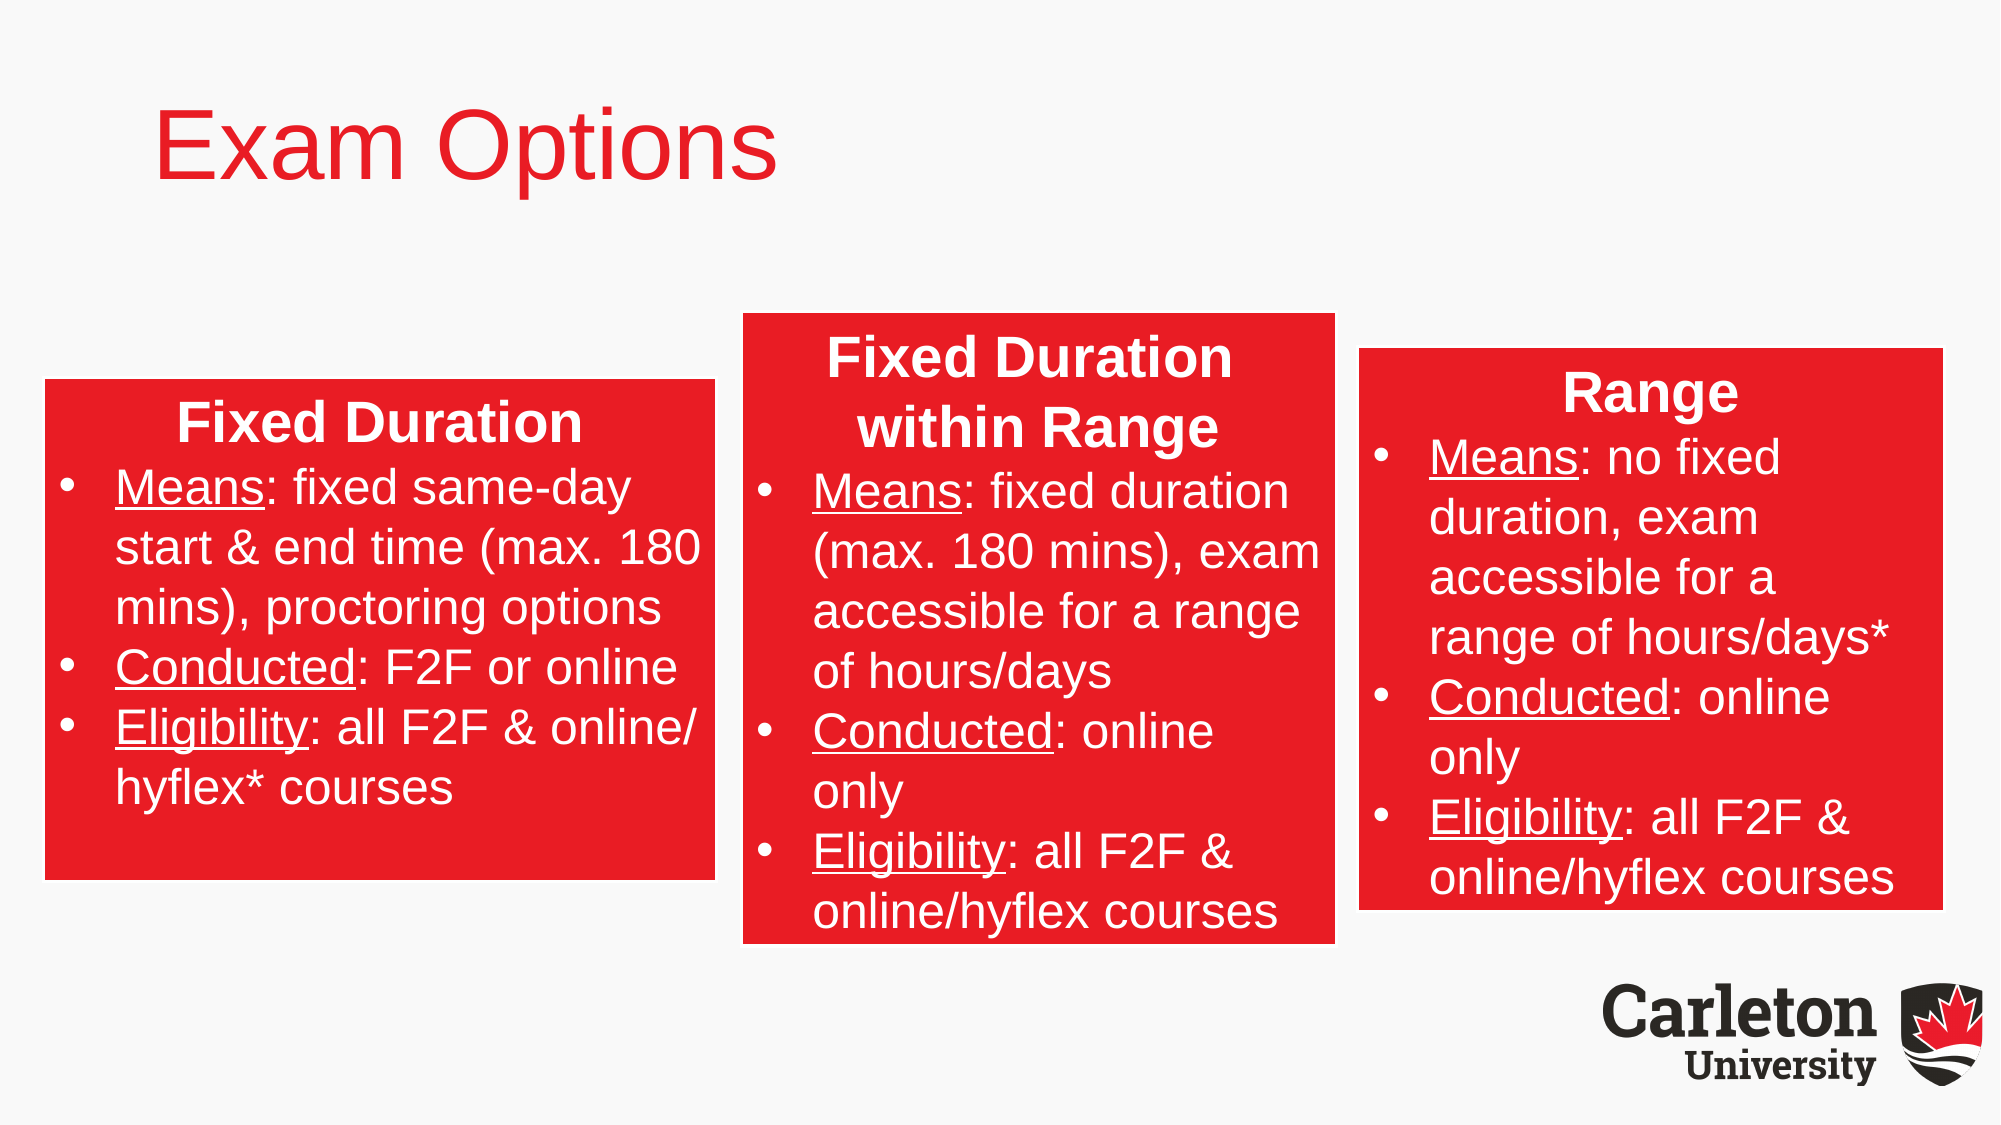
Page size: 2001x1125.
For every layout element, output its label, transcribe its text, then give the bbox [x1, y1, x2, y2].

text_box Fixed Duration Means: fixed same-day start & end time (max. 180 mins), proctoring options Conducted: F2F or online Eligibility: all F2F & online/ hyflex* courses [42, 376, 718, 883]
text_box Fixed Duration within Range Means: fixed duration (max. 180 mins), exam accessible for a range of hours/days Conducted: online only Eligibility: all F2F & online/hyflex courses [740, 310, 1338, 948]
text_box Range Means: no fixed duration, exam accessible for a range of hours/days* Conducted: online only Eligibility: all F2F & online/hyflex courses [1356, 345, 1946, 913]
title Exam Options [137, 35, 1863, 209]
